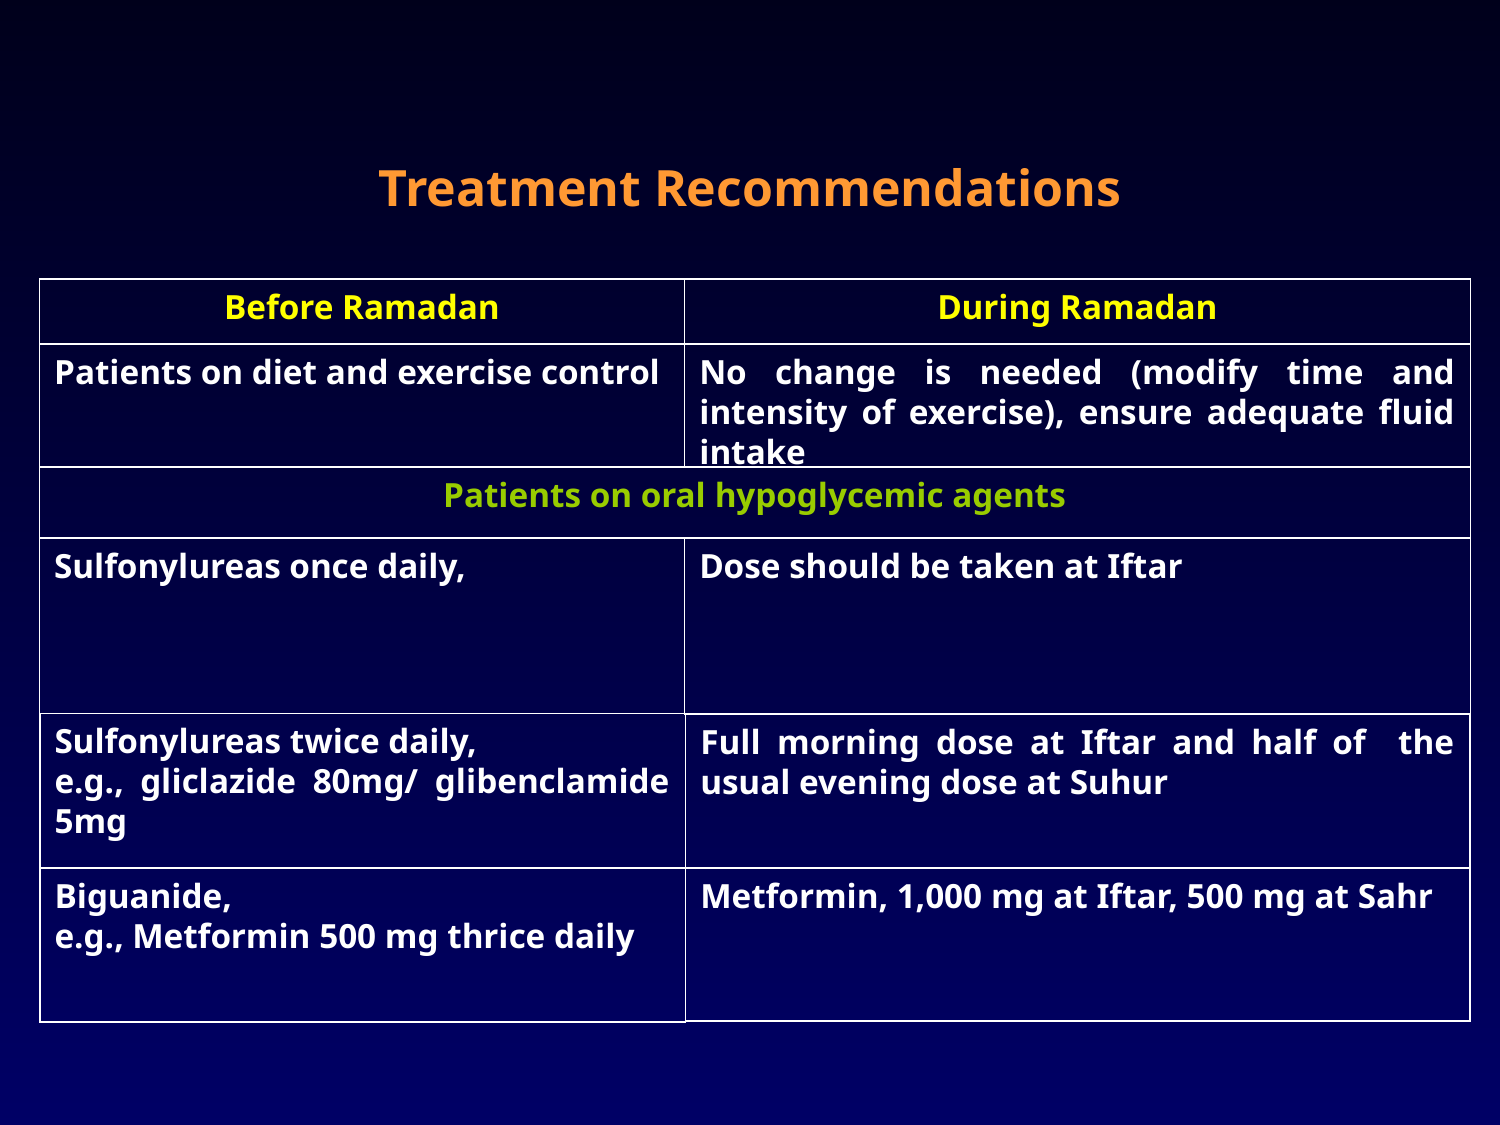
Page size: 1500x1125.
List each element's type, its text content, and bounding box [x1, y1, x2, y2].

text_box Treatment Recommendations [0, 148, 1500, 234]
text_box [39, 278, 1471, 1023]
